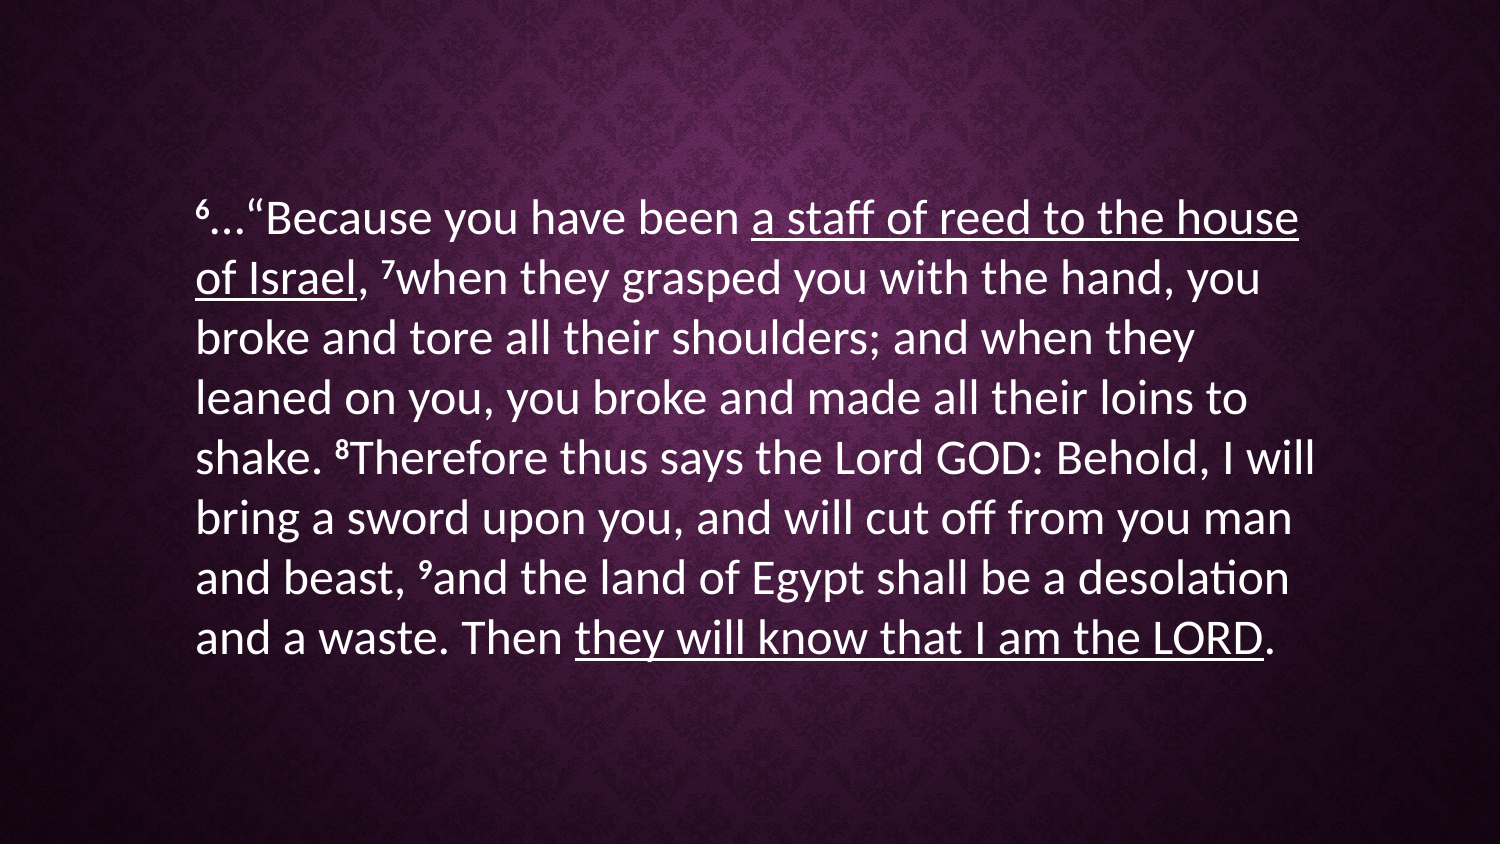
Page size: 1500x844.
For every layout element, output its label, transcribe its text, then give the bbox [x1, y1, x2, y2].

picture [0, 0, 1500, 844]
text_box 6…“Because you have been a staff of reed to the house of Israel, 7when they grasped you with the hand, you broke and tore all their shoulders; and when they leaned on you, you broke and made all their loins to shake. 8Therefore thus says the Lord GOD: Behold, I will bring a sword upon you, and will cut off from you man and beast, 9and the land of Egypt shall be a desolation and a waste. Then they will know that I am the LORD. [180, 177, 1348, 722]
